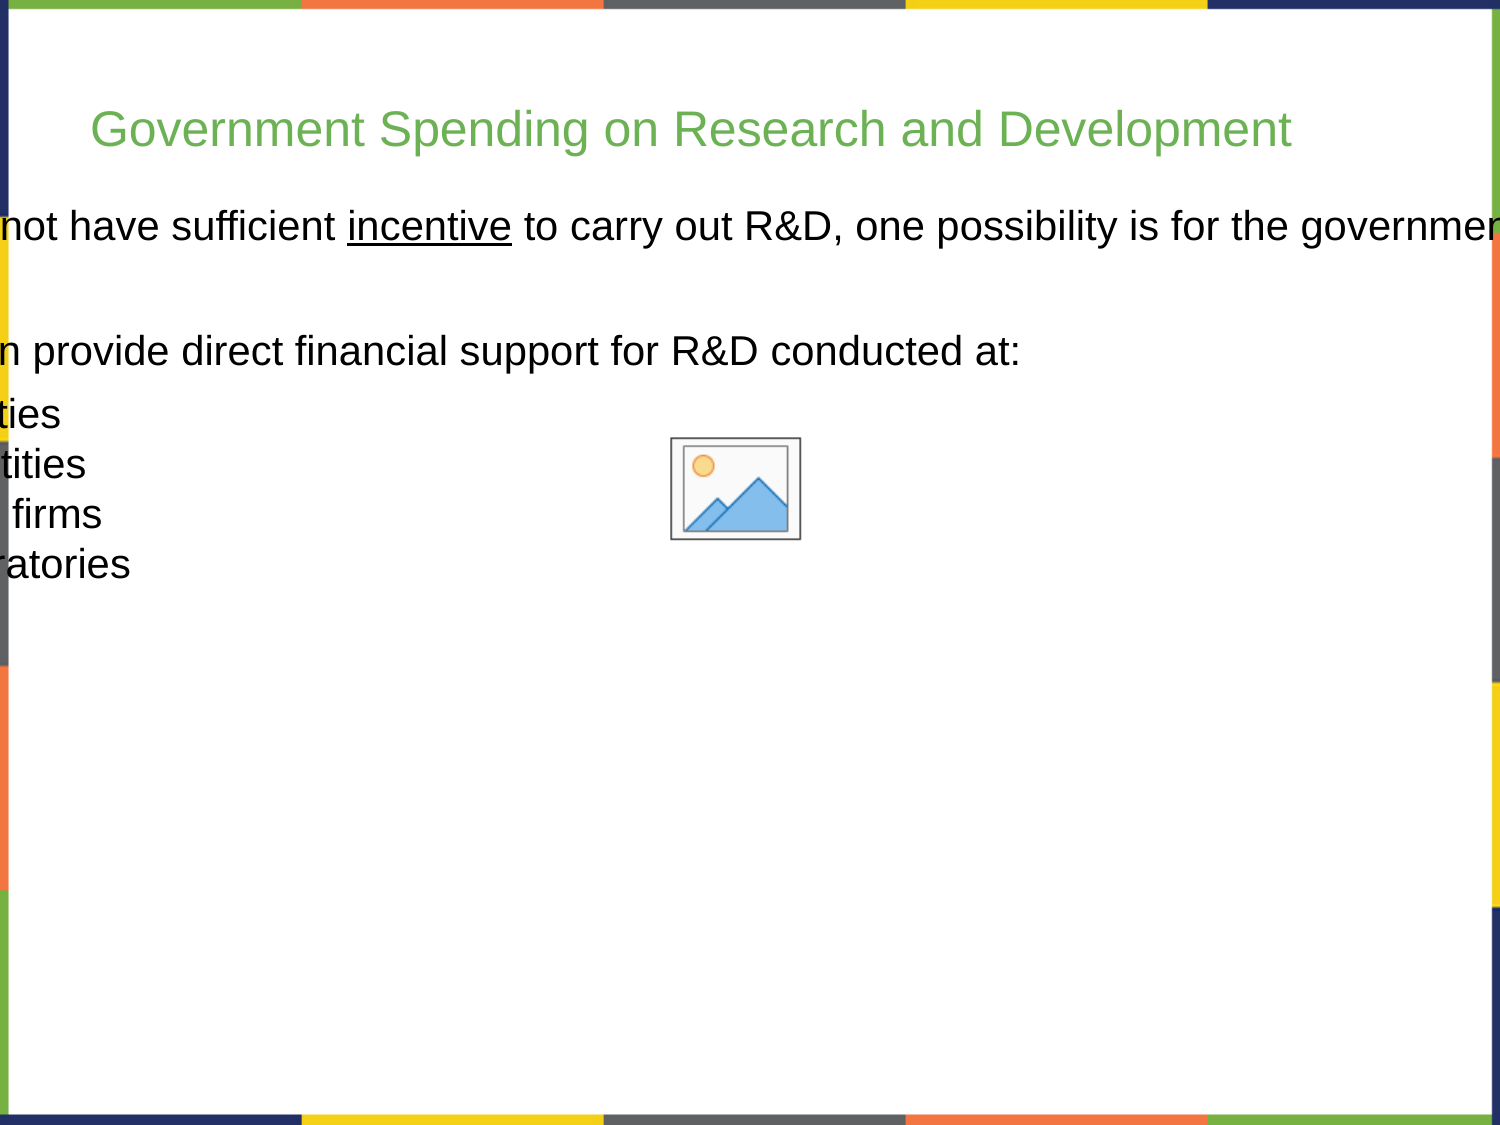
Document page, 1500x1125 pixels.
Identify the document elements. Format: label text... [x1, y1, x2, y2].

picture [0, 0, 1500, 1125]
title Government Spending on Research and Development [75, 39, 1398, 172]
